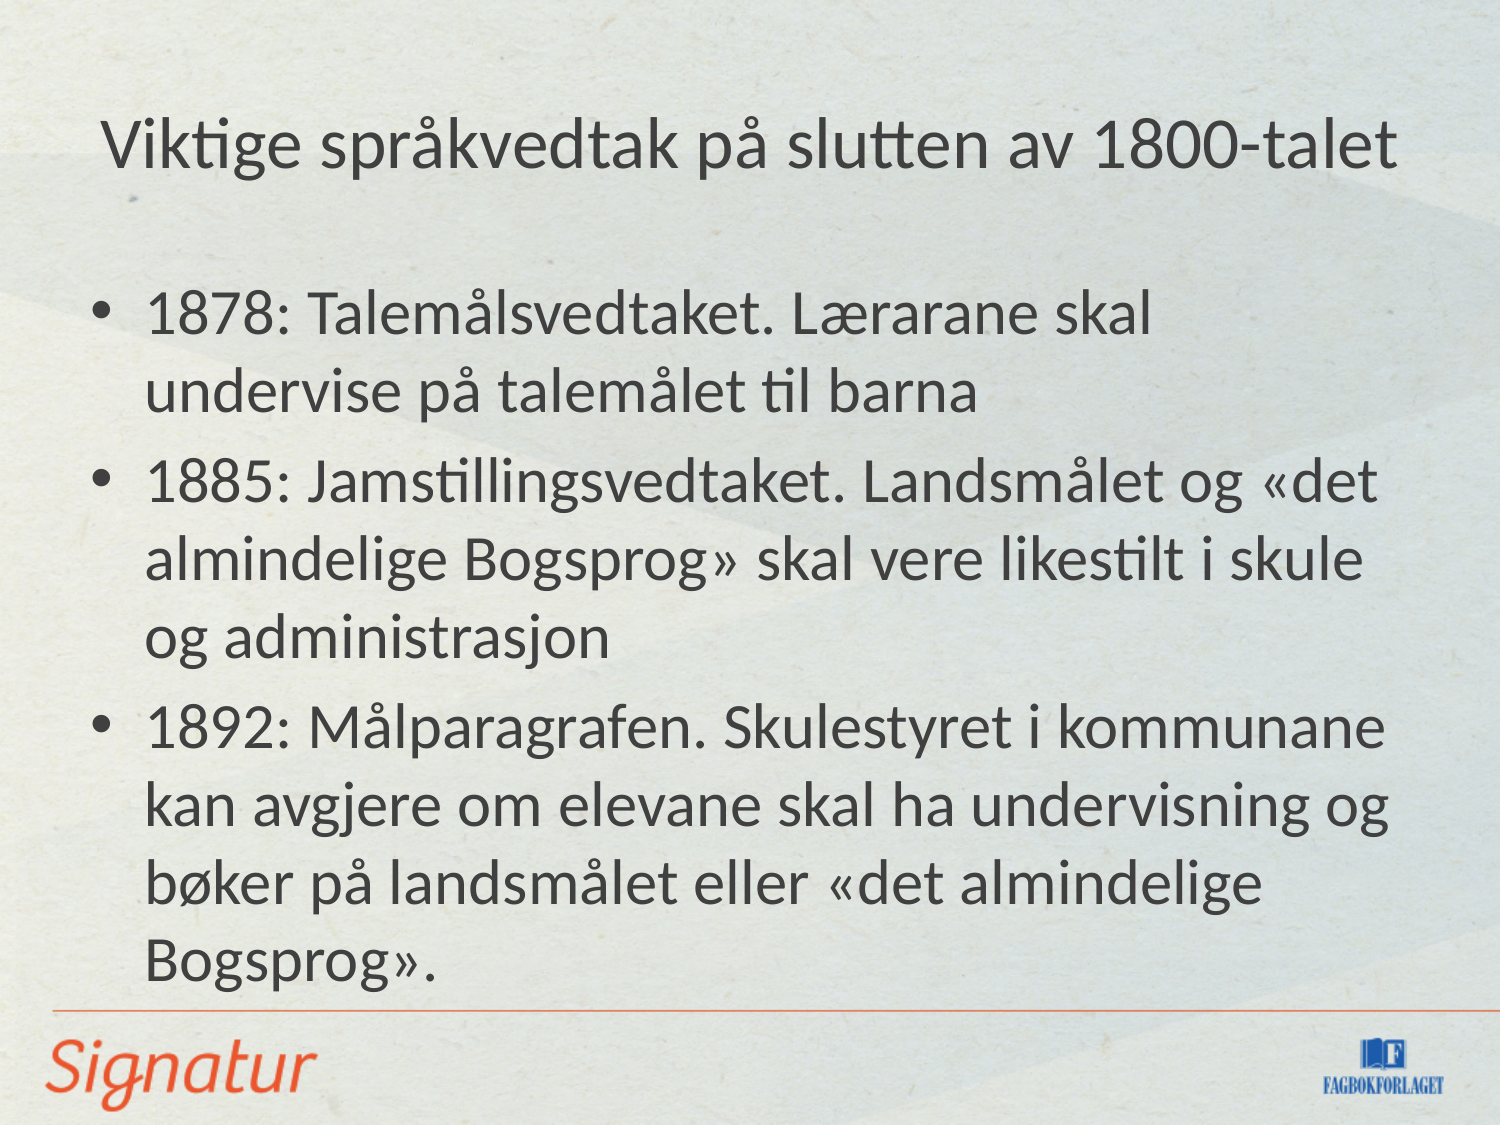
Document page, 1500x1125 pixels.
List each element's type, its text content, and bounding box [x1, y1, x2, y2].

title Viktige språkvedtak på slutten av 1800-talet [75, 45, 1425, 233]
list 1878: Talemålsvedtaket. Lærarane skal undervise på talemålet til barna 1885: Jamstillingsvedtaket. Landsmålet og «det almindelige Bogsprog» skal vere likestilt i skule og administrasjon 1892: Målparagrafen. Skulestyret i kommunane kan avgjere om elevane skal ha undervisning og bøker på landsmålet eller «det almindelige Bogsprog». [75, 262, 1425, 1005]
picture [0, 0, 1500, 1125]
